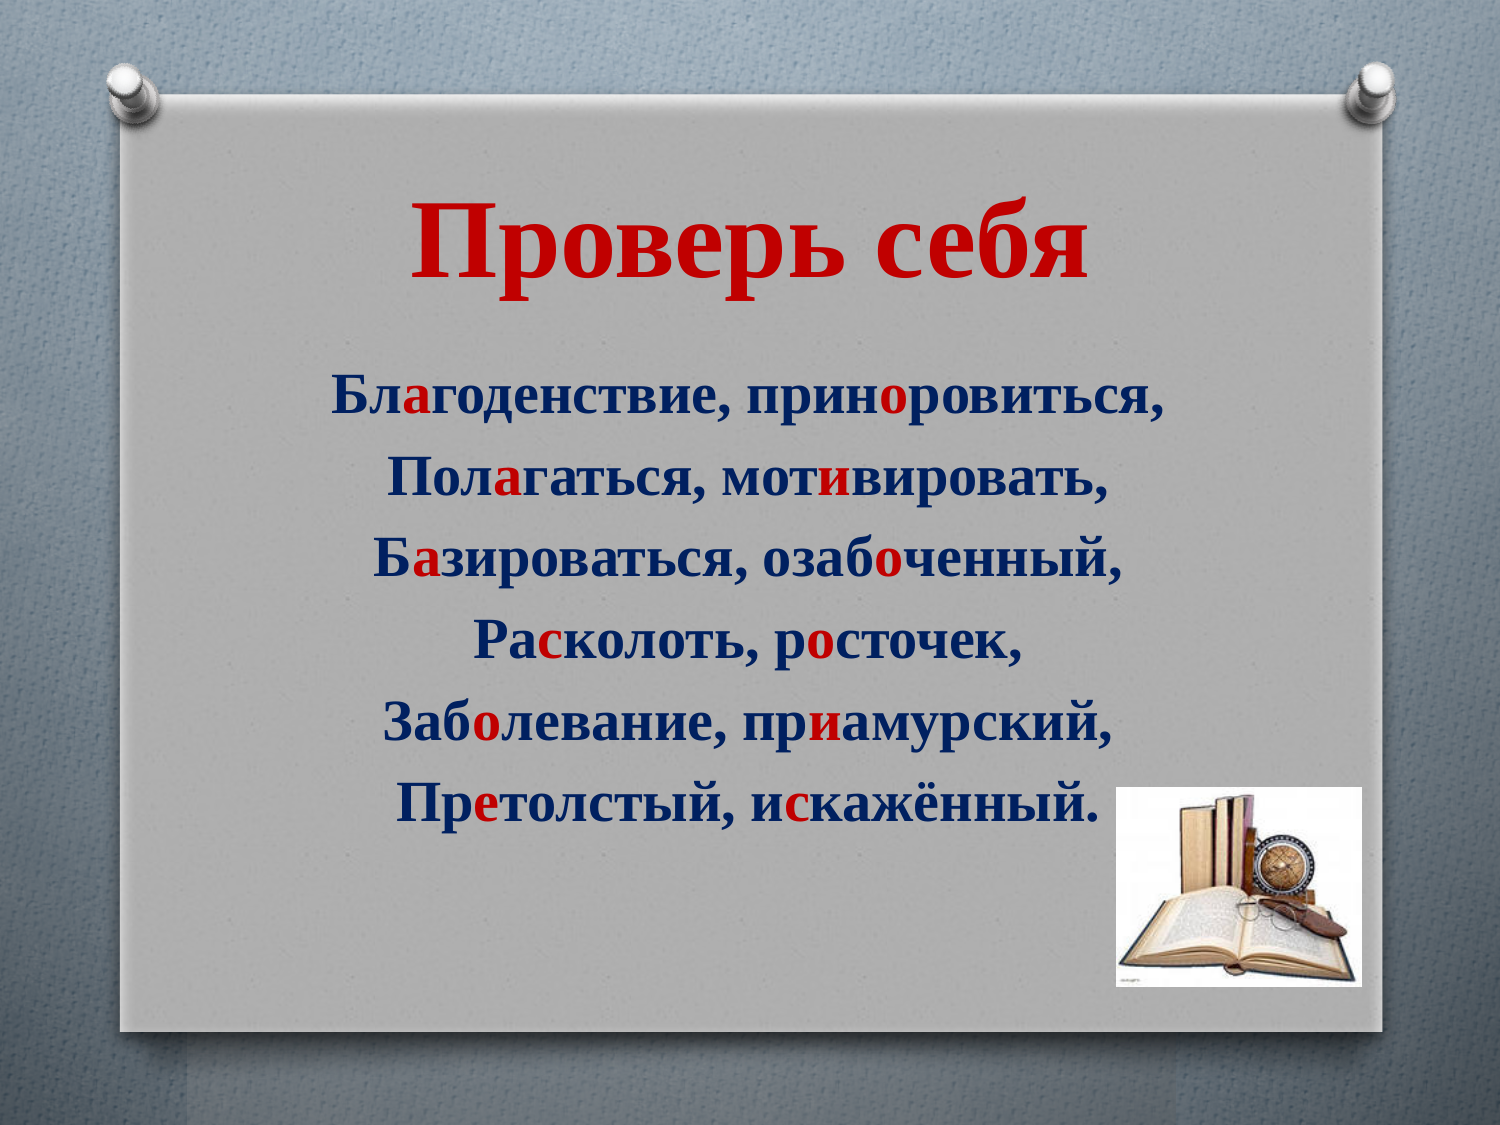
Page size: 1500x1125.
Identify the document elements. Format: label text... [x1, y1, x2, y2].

title Проверь себя [179, 134, 1323, 332]
picture [75, 29, 198, 153]
list Благоденствие, приноровиться, Полагаться, мотивировать, Базироваться, озабоченный, Расколоть, росточек, Заболевание, приамурский, Претолстый, искажённый. [240, 347, 1257, 939]
picture [1115, 787, 1362, 988]
picture [1317, 35, 1439, 156]
